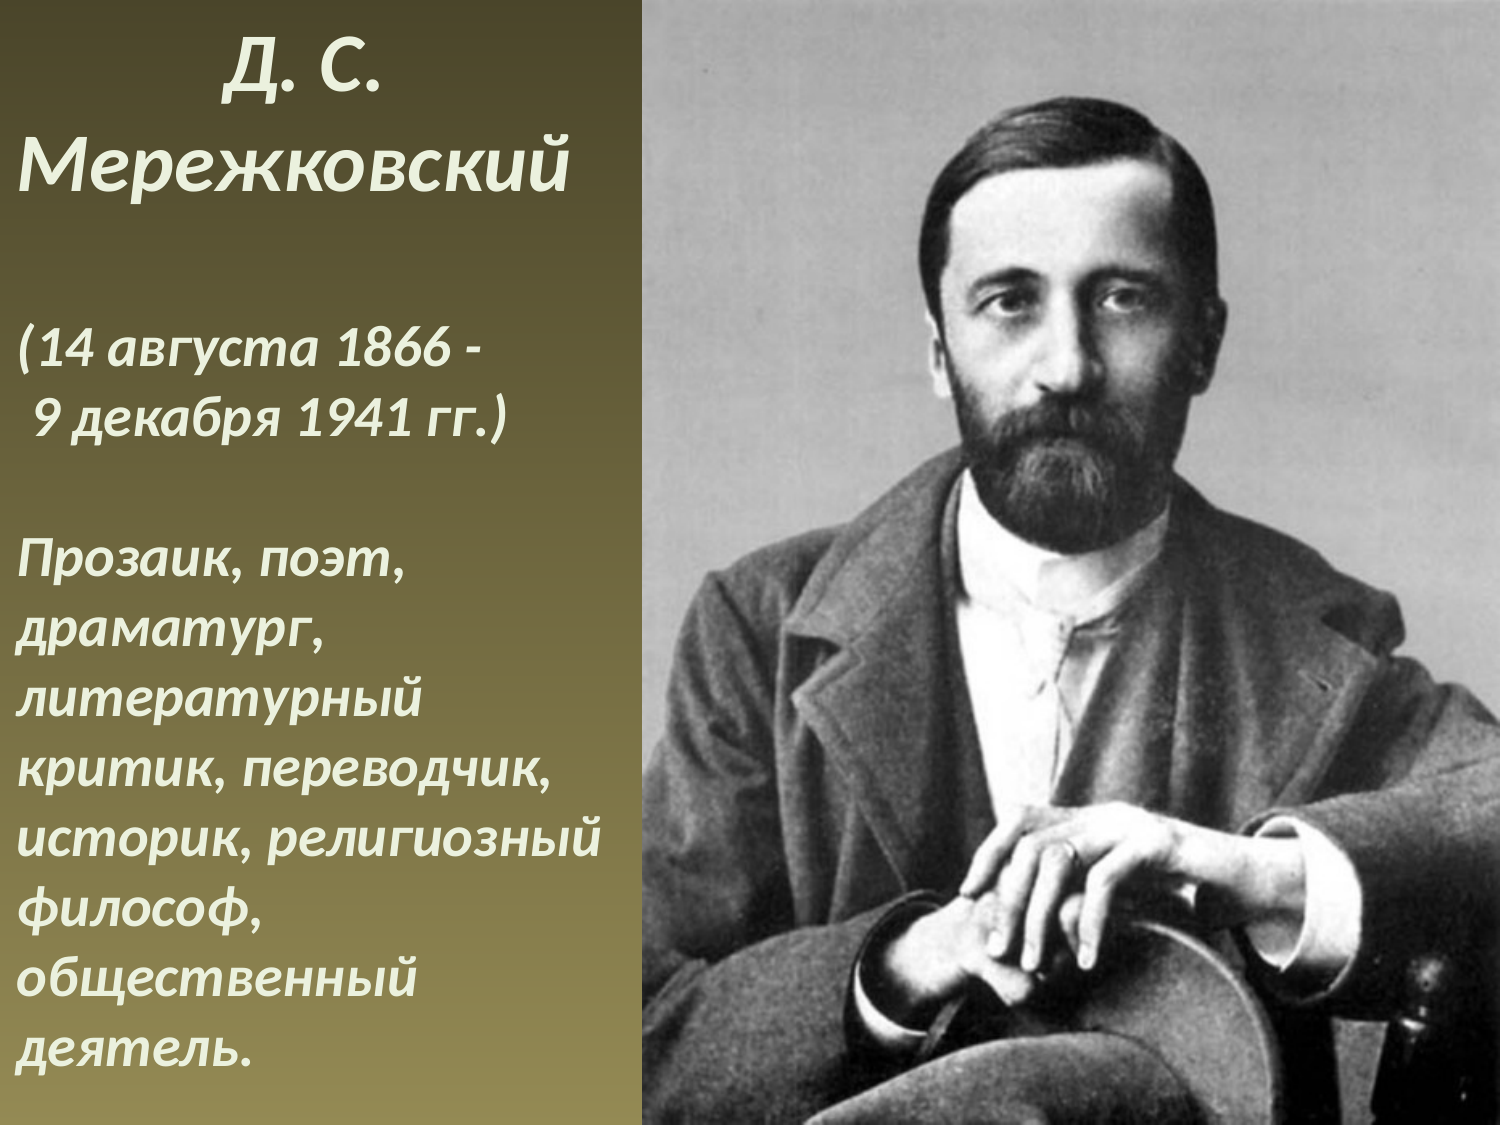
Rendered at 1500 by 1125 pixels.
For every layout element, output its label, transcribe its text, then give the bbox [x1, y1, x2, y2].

text_box Д. С. Мережковский (14 августа 1866 - 9 декабря 1941 гг.) Прозаик, поэт, драматург, литературный критик, переводчик, историк, религиозный философ, общественный деятель. [2, 0, 639, 1086]
picture [641, 0, 1500, 1125]
